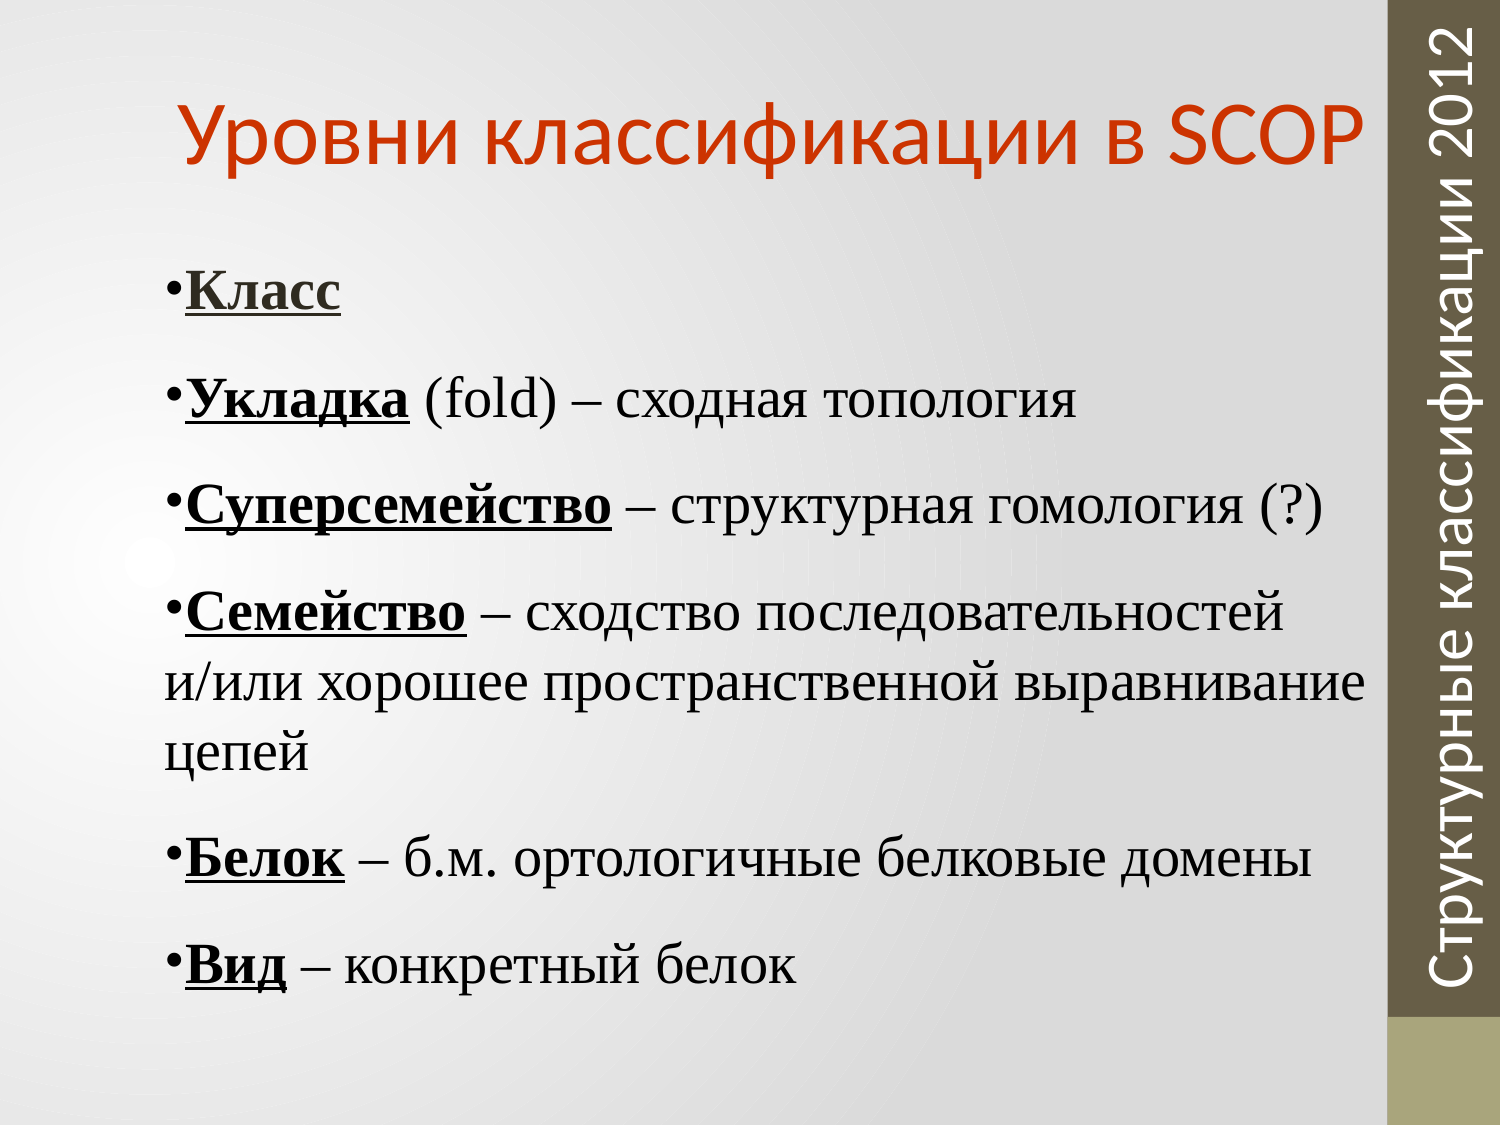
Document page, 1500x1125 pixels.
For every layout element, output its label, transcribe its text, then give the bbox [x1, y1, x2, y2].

text_box Класс Укладка (fold) – сходная топология Суперсемейство – структурная гомология (?) Семейство – сходство последовательностей и/или хорошее пространственной выравнивание цепей Белок – б.м. ортологичные белковые домены Вид – конкретный белок [150, 249, 1388, 1003]
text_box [136, 74, 1409, 194]
